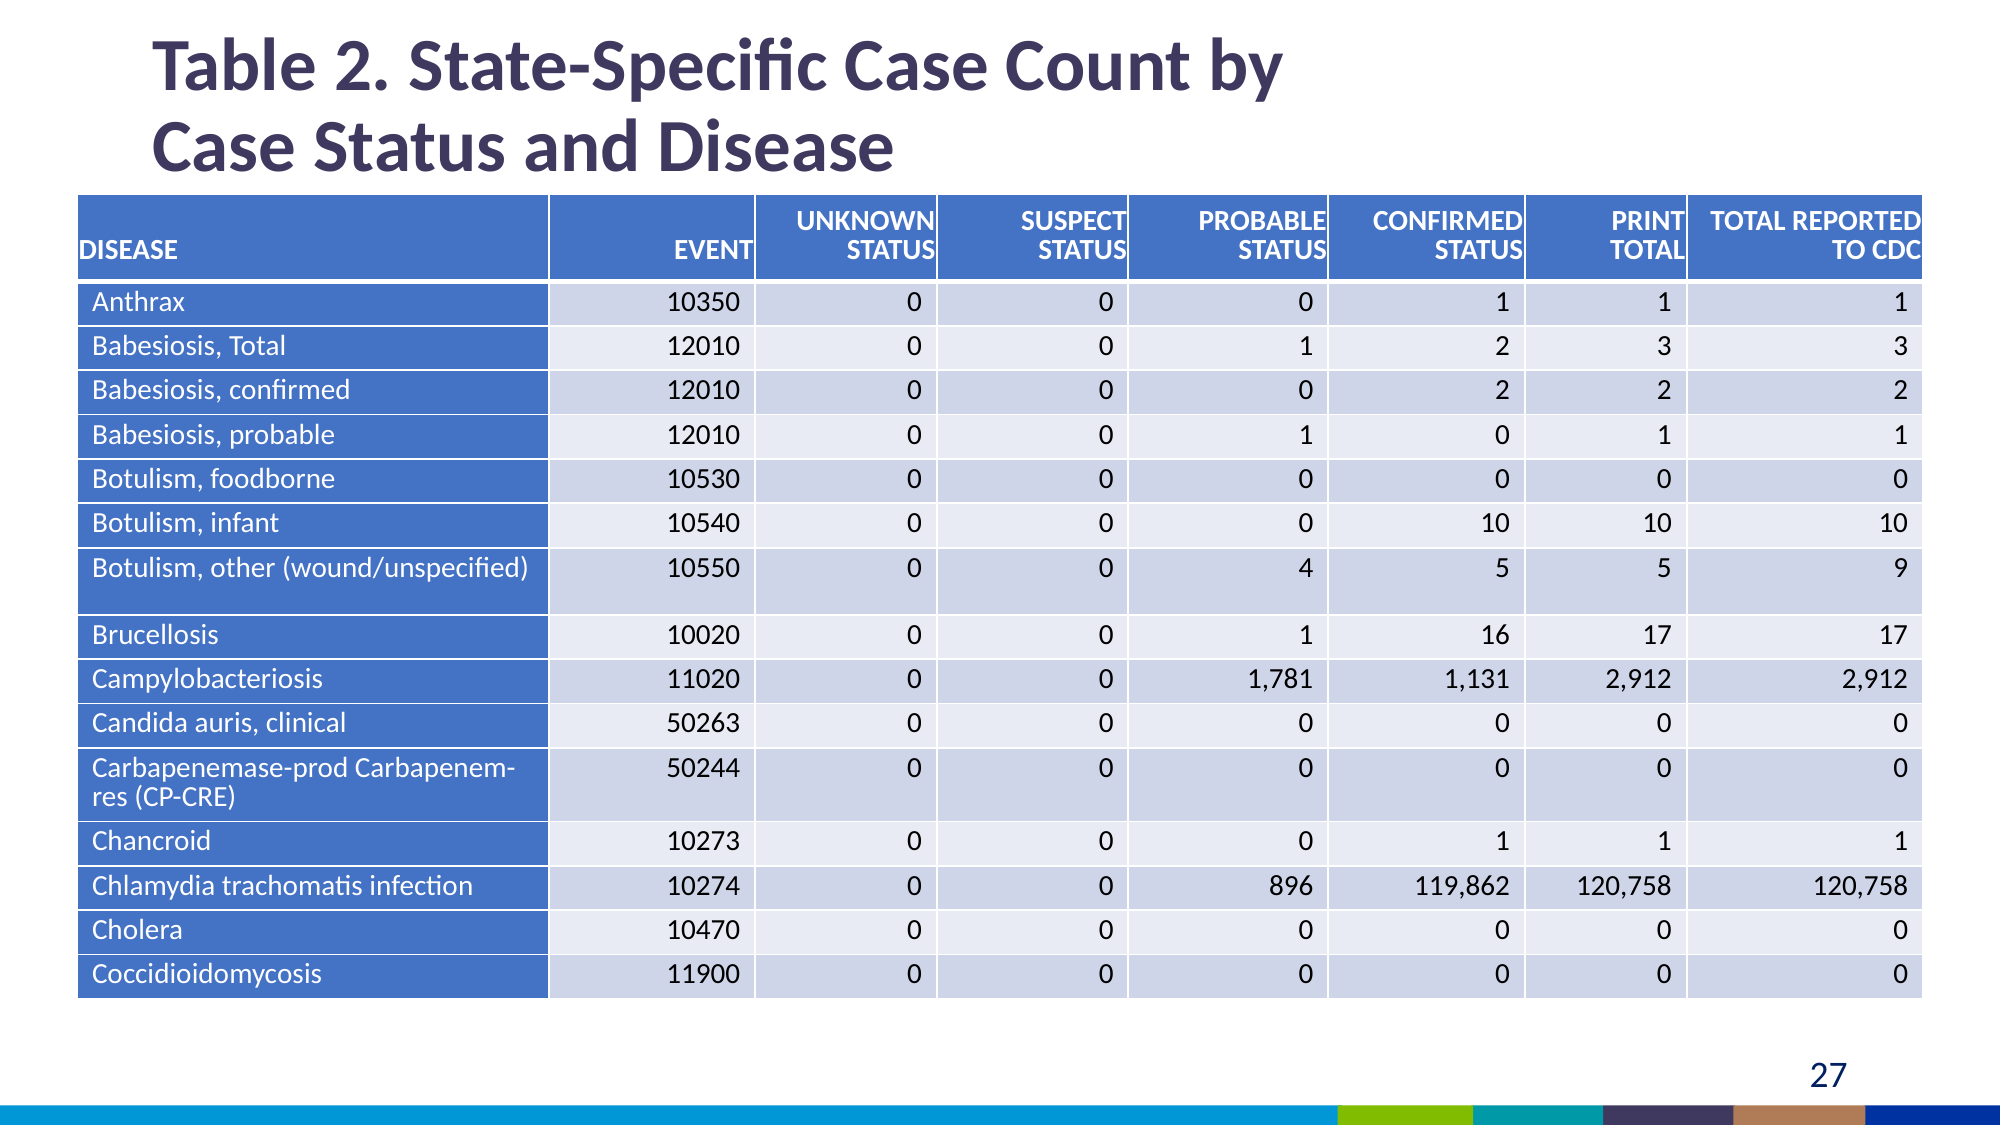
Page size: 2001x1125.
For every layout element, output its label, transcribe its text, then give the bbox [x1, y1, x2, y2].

table_cell Brucellosis [78, 616, 548, 658]
table_cell 11900 [550, 955, 754, 998]
table_cell 2 [1526, 371, 1686, 414]
table_cell 0 [1129, 504, 1327, 547]
table_cell 3 [1526, 327, 1686, 369]
table_cell 0 [1129, 749, 1327, 821]
table_cell 0 [938, 911, 1127, 954]
table_cell 2,912 [1526, 660, 1686, 703]
table_cell 0 [756, 660, 936, 703]
table_cell 0 [1129, 284, 1327, 325]
table_cell 10 [1688, 504, 1922, 547]
table_cell 0 [756, 327, 936, 369]
table_cell 1 [1526, 415, 1686, 458]
table_cell Chlamydia trachomatis infection [78, 867, 548, 909]
table_cell Anthrax [78, 284, 548, 325]
table_cell 0 [756, 504, 936, 547]
table_cell Botulism, foodborne [78, 460, 548, 502]
table_cell 0 [938, 955, 1127, 998]
table_cell 0 [1526, 749, 1686, 821]
table_header PRINT TOTAL [1526, 195, 1686, 279]
table_cell 1 [1129, 415, 1327, 458]
text_box 27 [1412, 1042, 1863, 1103]
table_cell 119,862 [1329, 867, 1524, 909]
table_cell 0 [1129, 704, 1327, 747]
table_cell 10020 [550, 616, 754, 658]
table_cell 0 [1129, 371, 1327, 414]
table_cell 0 [1688, 911, 1922, 954]
table_cell 1,131 [1329, 660, 1524, 703]
table_cell 0 [1688, 460, 1922, 502]
table_cell 0 [1129, 955, 1327, 998]
table_cell 0 [1526, 704, 1686, 747]
table_cell 10530 [550, 460, 754, 502]
table_cell 0 [756, 616, 936, 658]
table_cell Chancroid [78, 822, 548, 865]
table_cell 0 [1129, 822, 1327, 865]
table_cell 0 [1688, 749, 1922, 821]
table_cell 0 [756, 704, 936, 747]
table_cell 1 [1688, 284, 1922, 325]
table_cell Babesiosis, confirmed [78, 371, 548, 414]
table_cell Candida auris, clinical [78, 704, 548, 747]
table_cell 10470 [550, 911, 754, 954]
table_header UNKNOWN STATUS [756, 195, 936, 279]
table_cell 11020 [550, 660, 754, 703]
table_cell 1,781 [1129, 660, 1327, 703]
table_cell 0 [1526, 460, 1686, 502]
table_cell 10550 [550, 549, 754, 614]
table_cell 0 [938, 504, 1127, 547]
table_cell 10 [1526, 504, 1686, 547]
table_cell 50244 [550, 749, 754, 821]
table_cell 0 [938, 460, 1127, 502]
table_header EVENT [550, 195, 754, 279]
table_cell 12010 [550, 415, 754, 458]
table_cell 1 [1329, 822, 1524, 865]
table_header DISEASE [78, 195, 548, 279]
table_cell 1 [1526, 822, 1686, 865]
table_cell 12010 [550, 371, 754, 414]
table_cell 0 [1329, 704, 1524, 747]
table_cell 0 [1526, 911, 1686, 954]
table_cell 0 [756, 284, 936, 325]
table_cell Campylobacteriosis [78, 660, 548, 703]
table_cell 0 [756, 549, 936, 614]
table_cell 10350 [550, 284, 754, 325]
table_cell 1 [1526, 284, 1686, 325]
table_cell 1 [1129, 327, 1327, 369]
table_cell 120,758 [1688, 867, 1922, 909]
table_cell 0 [1329, 955, 1524, 998]
table_cell 16 [1329, 616, 1524, 658]
table_cell 0 [756, 415, 936, 458]
table_header TOTAL REPORTED TO CDC [1688, 195, 1922, 279]
table_cell 4 [1129, 549, 1327, 614]
table_cell 0 [938, 616, 1127, 658]
table_cell 0 [1329, 460, 1524, 502]
table_cell 896 [1129, 867, 1327, 909]
table_cell 0 [1688, 704, 1922, 747]
table_cell 0 [938, 549, 1127, 614]
title Table 2. State-Specific Case Count by Case Status and Disease [137, 38, 1863, 193]
table_cell 17 [1688, 616, 1922, 658]
table_cell 0 [938, 415, 1127, 458]
table_cell 120,758 [1526, 867, 1686, 909]
table_cell 0 [1129, 460, 1327, 502]
table_cell 2 [1329, 327, 1524, 369]
table_cell 0 [1329, 911, 1524, 954]
table_cell 2,912 [1688, 660, 1922, 703]
table_cell 1 [1129, 616, 1327, 658]
table_cell 0 [938, 867, 1127, 909]
table_cell 0 [938, 371, 1127, 414]
table_cell 50263 [550, 704, 754, 747]
table_cell 1 [1329, 284, 1524, 325]
table_cell 9 [1688, 549, 1922, 614]
table_cell 0 [756, 749, 936, 821]
table_cell 2 [1329, 371, 1524, 414]
table_cell Botulism, infant [78, 504, 548, 547]
table_cell 0 [1526, 955, 1686, 998]
table_cell 0 [938, 660, 1127, 703]
table_cell Babesiosis, probable [78, 415, 548, 458]
table_cell 0 [938, 284, 1127, 325]
table_cell 0 [938, 704, 1127, 747]
table_cell 2 [1688, 371, 1922, 414]
table_header CONFIRMED STATUS [1329, 195, 1524, 279]
table_cell 0 [1329, 415, 1524, 458]
table_cell Cholera [78, 911, 548, 954]
table_header SUSPECT STATUS [938, 195, 1127, 279]
table_cell Botulism, other (wound/unspecified) [78, 549, 548, 614]
table_cell 0 [1329, 749, 1524, 821]
table_cell 10273 [550, 822, 754, 865]
table_cell Coccidioidomycosis [78, 955, 548, 998]
table_cell 0 [756, 460, 936, 502]
table_cell Carbapenemase-prod Carbapenem-res (CP-CRE) [78, 749, 548, 821]
table_cell 0 [938, 822, 1127, 865]
table_cell 0 [756, 371, 936, 414]
table_cell 10540 [550, 504, 754, 547]
table_cell 12010 [550, 327, 754, 369]
table_cell 5 [1329, 549, 1524, 614]
table_cell 5 [1526, 549, 1686, 614]
table_cell 0 [1129, 911, 1327, 954]
table_cell 0 [756, 822, 936, 865]
table_cell 0 [756, 911, 936, 954]
table_cell 0 [756, 867, 936, 909]
table_cell 1 [1688, 822, 1922, 865]
table_cell 17 [1526, 616, 1686, 658]
table_cell 10274 [550, 867, 754, 909]
table_cell 10 [1329, 504, 1524, 547]
table_cell Babesiosis, Total [78, 327, 548, 369]
table_cell 1 [1688, 415, 1922, 458]
table_cell 0 [938, 327, 1127, 369]
table_cell 0 [1688, 955, 1922, 998]
table_cell 3 [1688, 327, 1922, 369]
table_header PROBABLE STATUS [1129, 195, 1327, 279]
table_cell 0 [756, 955, 936, 998]
table_cell 0 [938, 749, 1127, 821]
